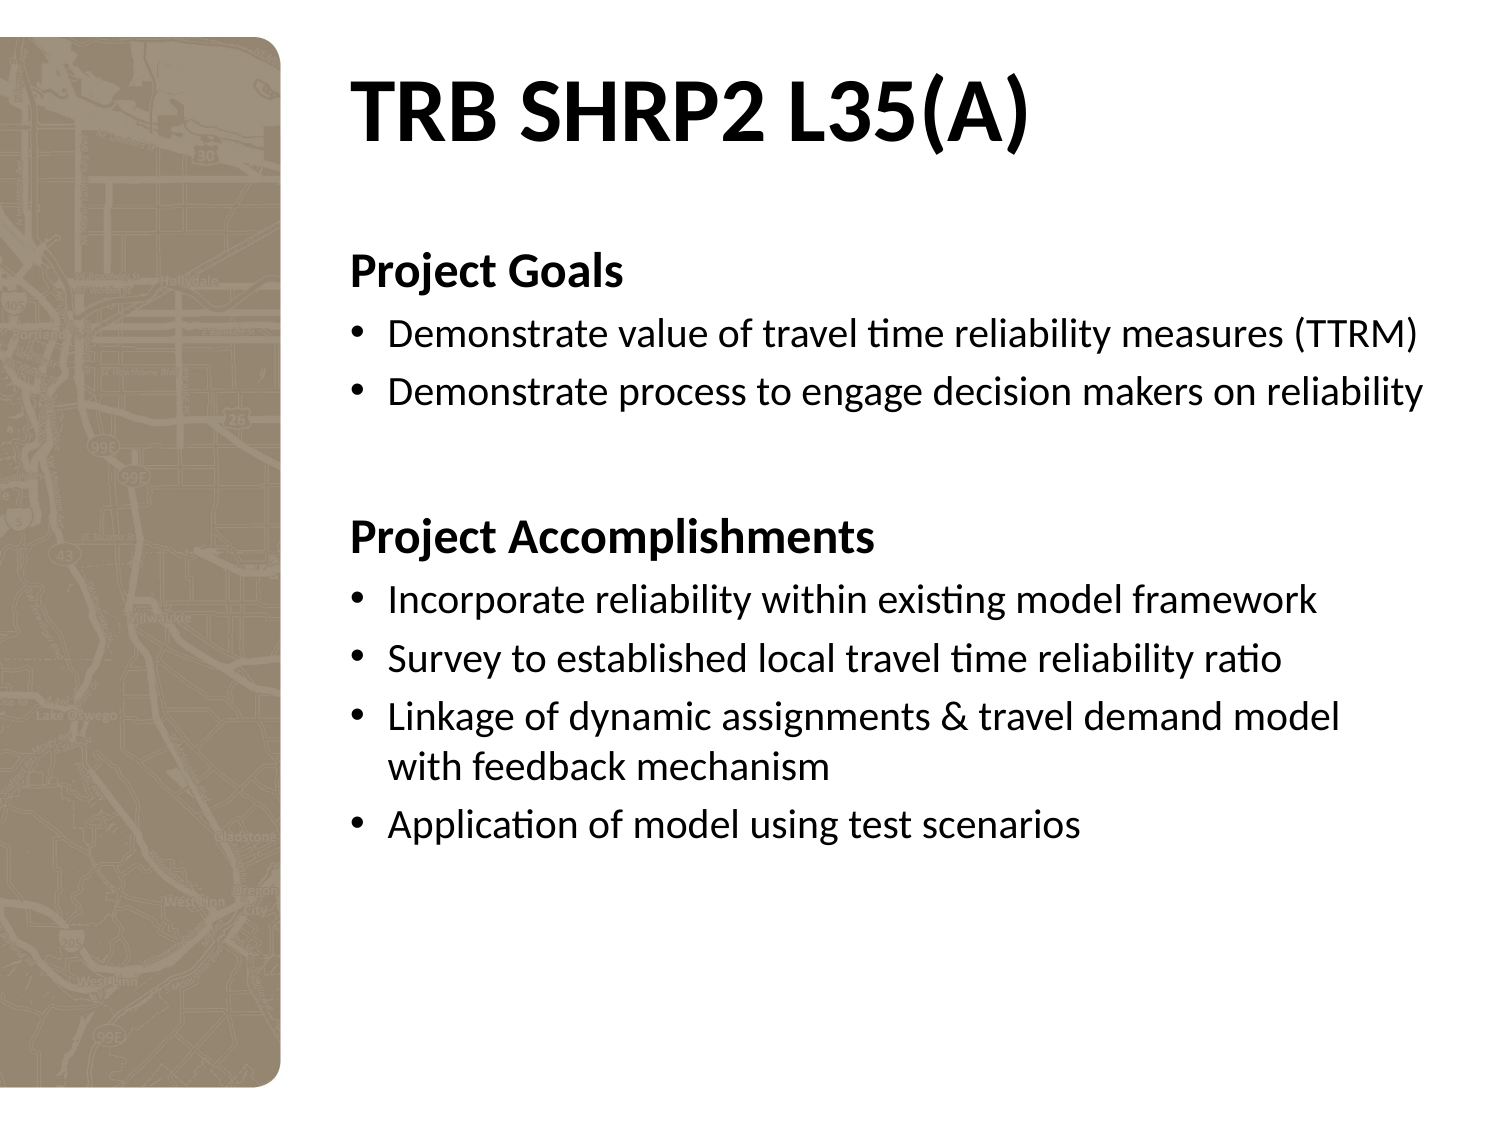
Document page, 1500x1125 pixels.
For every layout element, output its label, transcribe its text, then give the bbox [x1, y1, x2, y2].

title TRB SHRP2 L35(A) [350, 50, 1425, 163]
picture [0, 0, 1500, 1125]
list Project Goals Demonstrate value of travel time reliability measures (TTRM) Demonstrate process to engage decision makers on reliability Project Accomplishments Incorporate reliability within existing model framework Survey to established local travel time reliability ratio Linkage of dynamic assignments & travel demand model with feedback mechanism Application of model using test scenarios [350, 237, 1425, 1088]
